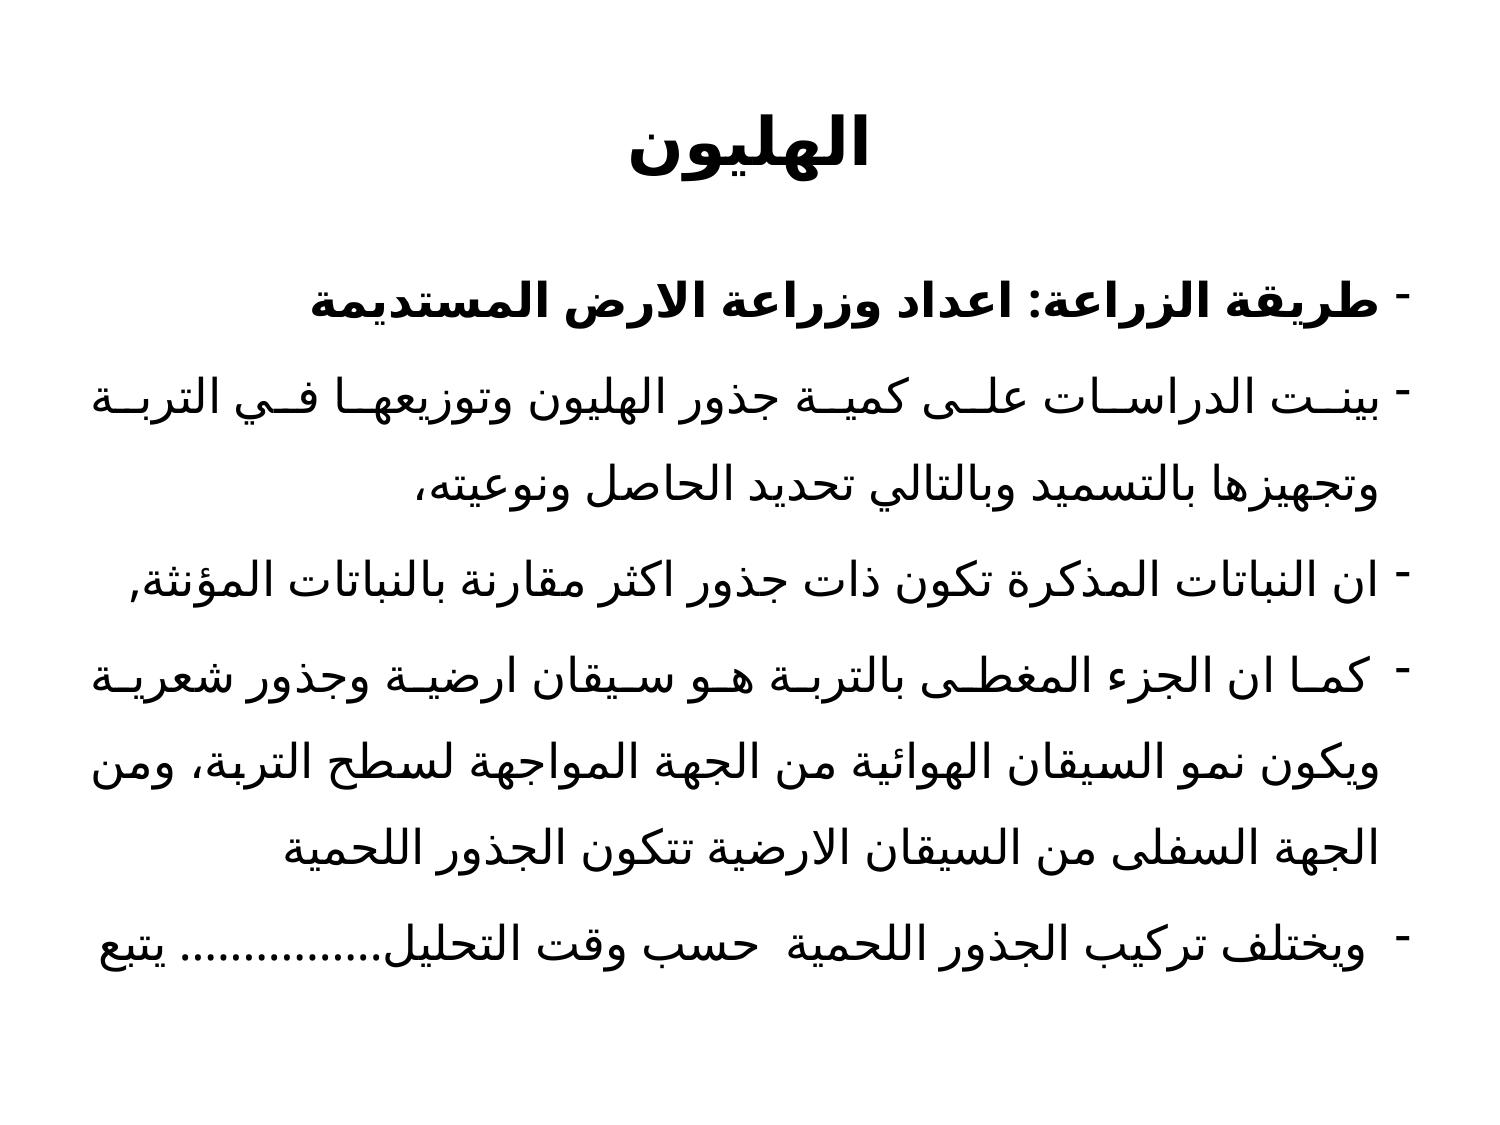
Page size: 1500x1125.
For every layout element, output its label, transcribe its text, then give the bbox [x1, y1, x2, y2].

title الهليون [75, 45, 1425, 233]
list طريقة الزراعة: اعداد وزراعة الارض المستديمة بينت الدراسات على كمية جذور الهليون وتوزيعها في التربة وتجهيزها بالتسميد وبالتالي تحديد الحاصل ونوعيته، ان النباتات المذكرة تكون ذات جذور اكثر مقارنة بالنباتات المؤنثة, كما ان الجزء المغطى بالتربة هو سيقان ارضية وجذور شعرية ويكون نمو السيقان الهوائية من الجهة المواجهة لسطح التربة، ومن الجهة السفلى من السيقان الارضية تتكون الجذور اللحمية ويختلف تركيب الجذور اللحمية حسب وقت التحليل................ يتبع [75, 262, 1425, 1005]
